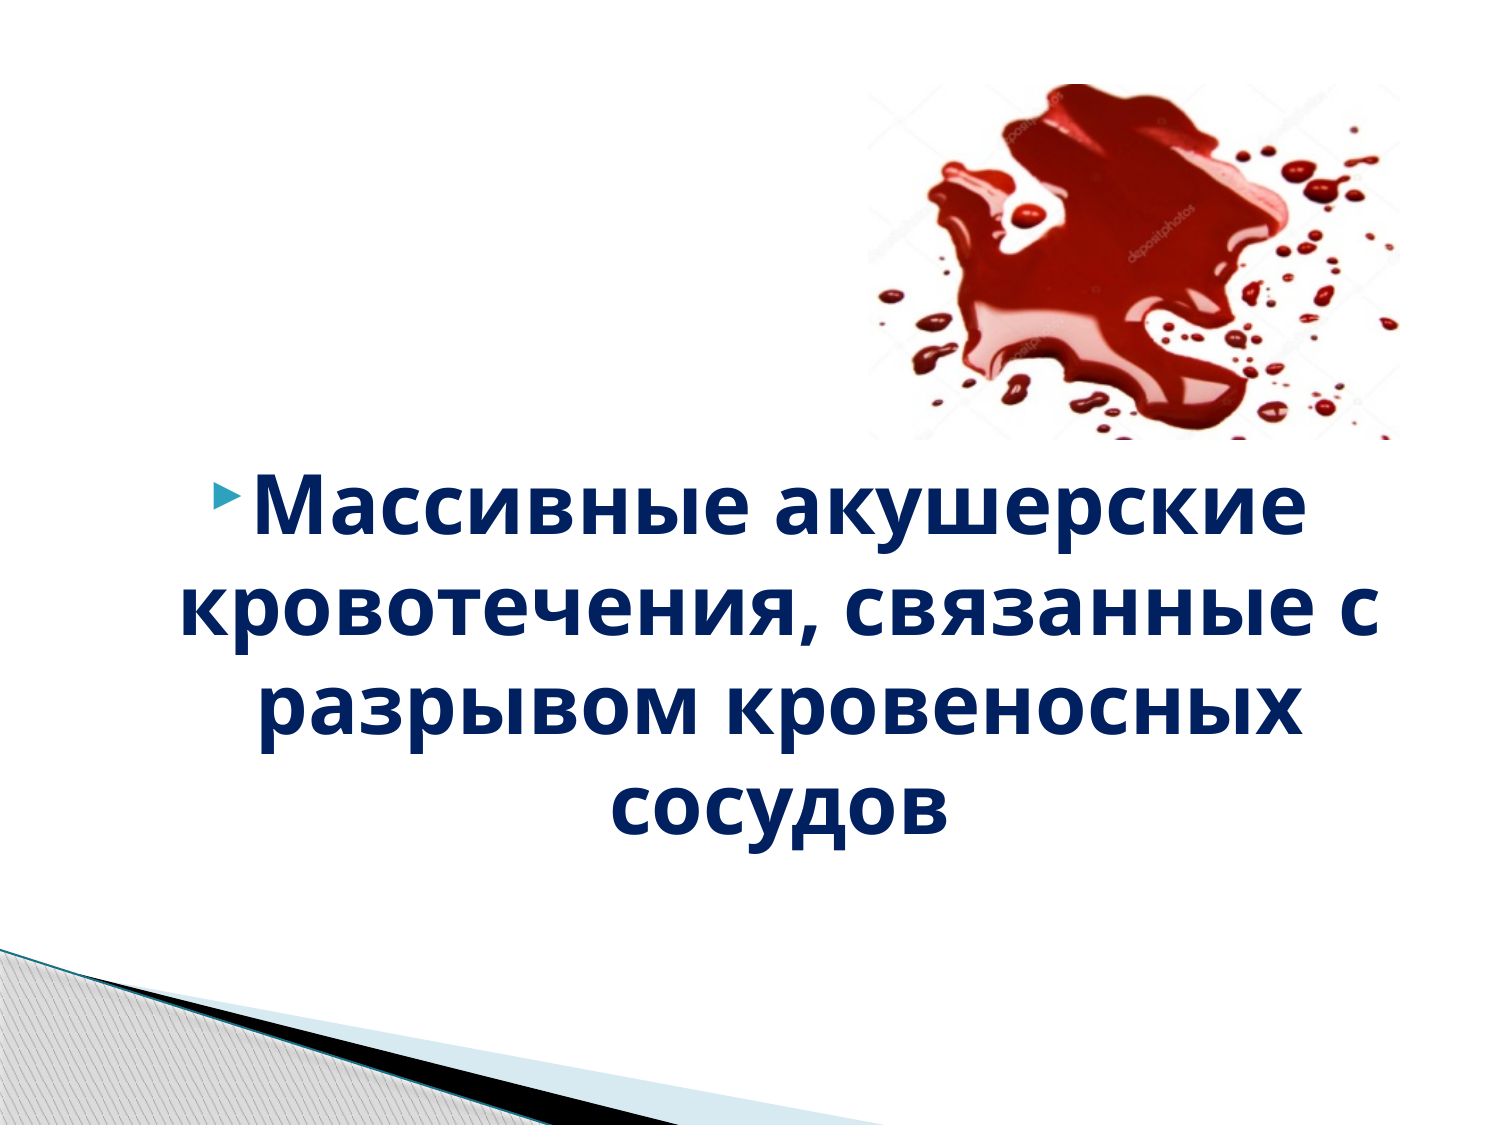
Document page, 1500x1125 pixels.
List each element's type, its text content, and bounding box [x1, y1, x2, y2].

picture [867, 84, 1400, 440]
list Массивные акушерские кровотечения, связанные с разрывом кровеносных сосудов [75, 444, 1425, 986]
